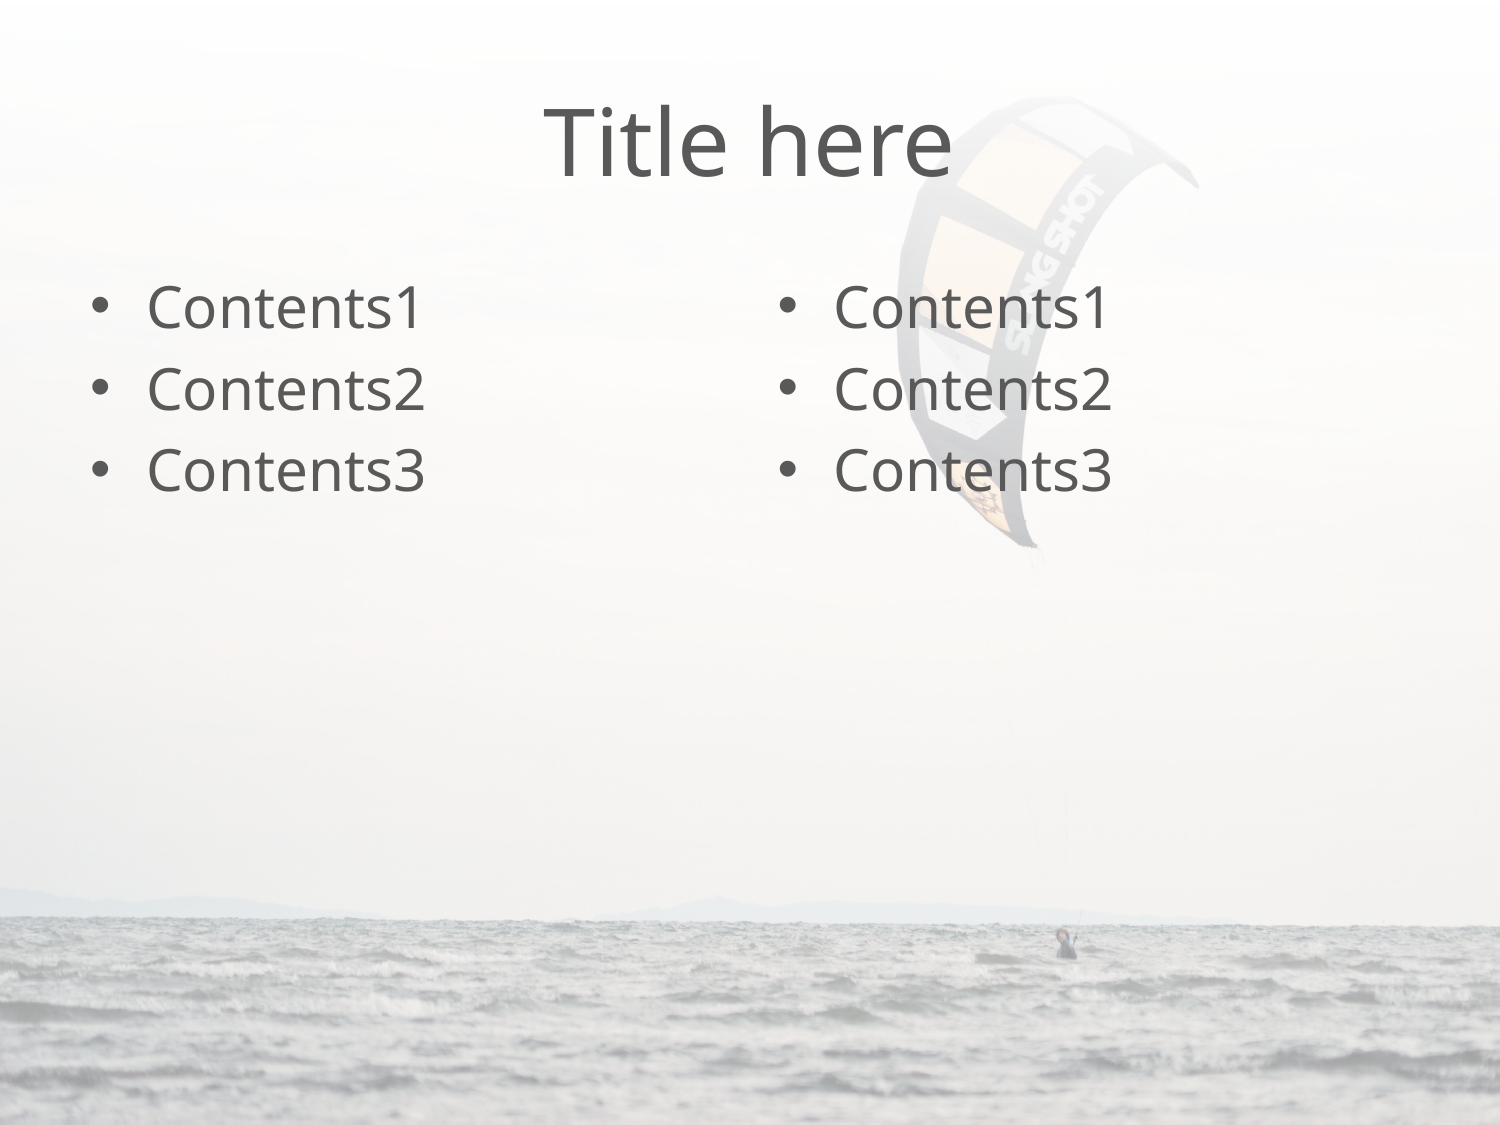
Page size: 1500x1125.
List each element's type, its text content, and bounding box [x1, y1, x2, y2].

list Contents1 Contents2 Contents3 [762, 262, 1425, 1005]
list Contents1 Contents2 Contents3 [75, 262, 738, 1005]
text_box [0, 0, 1500, 1125]
title Title here [75, 45, 1425, 233]
